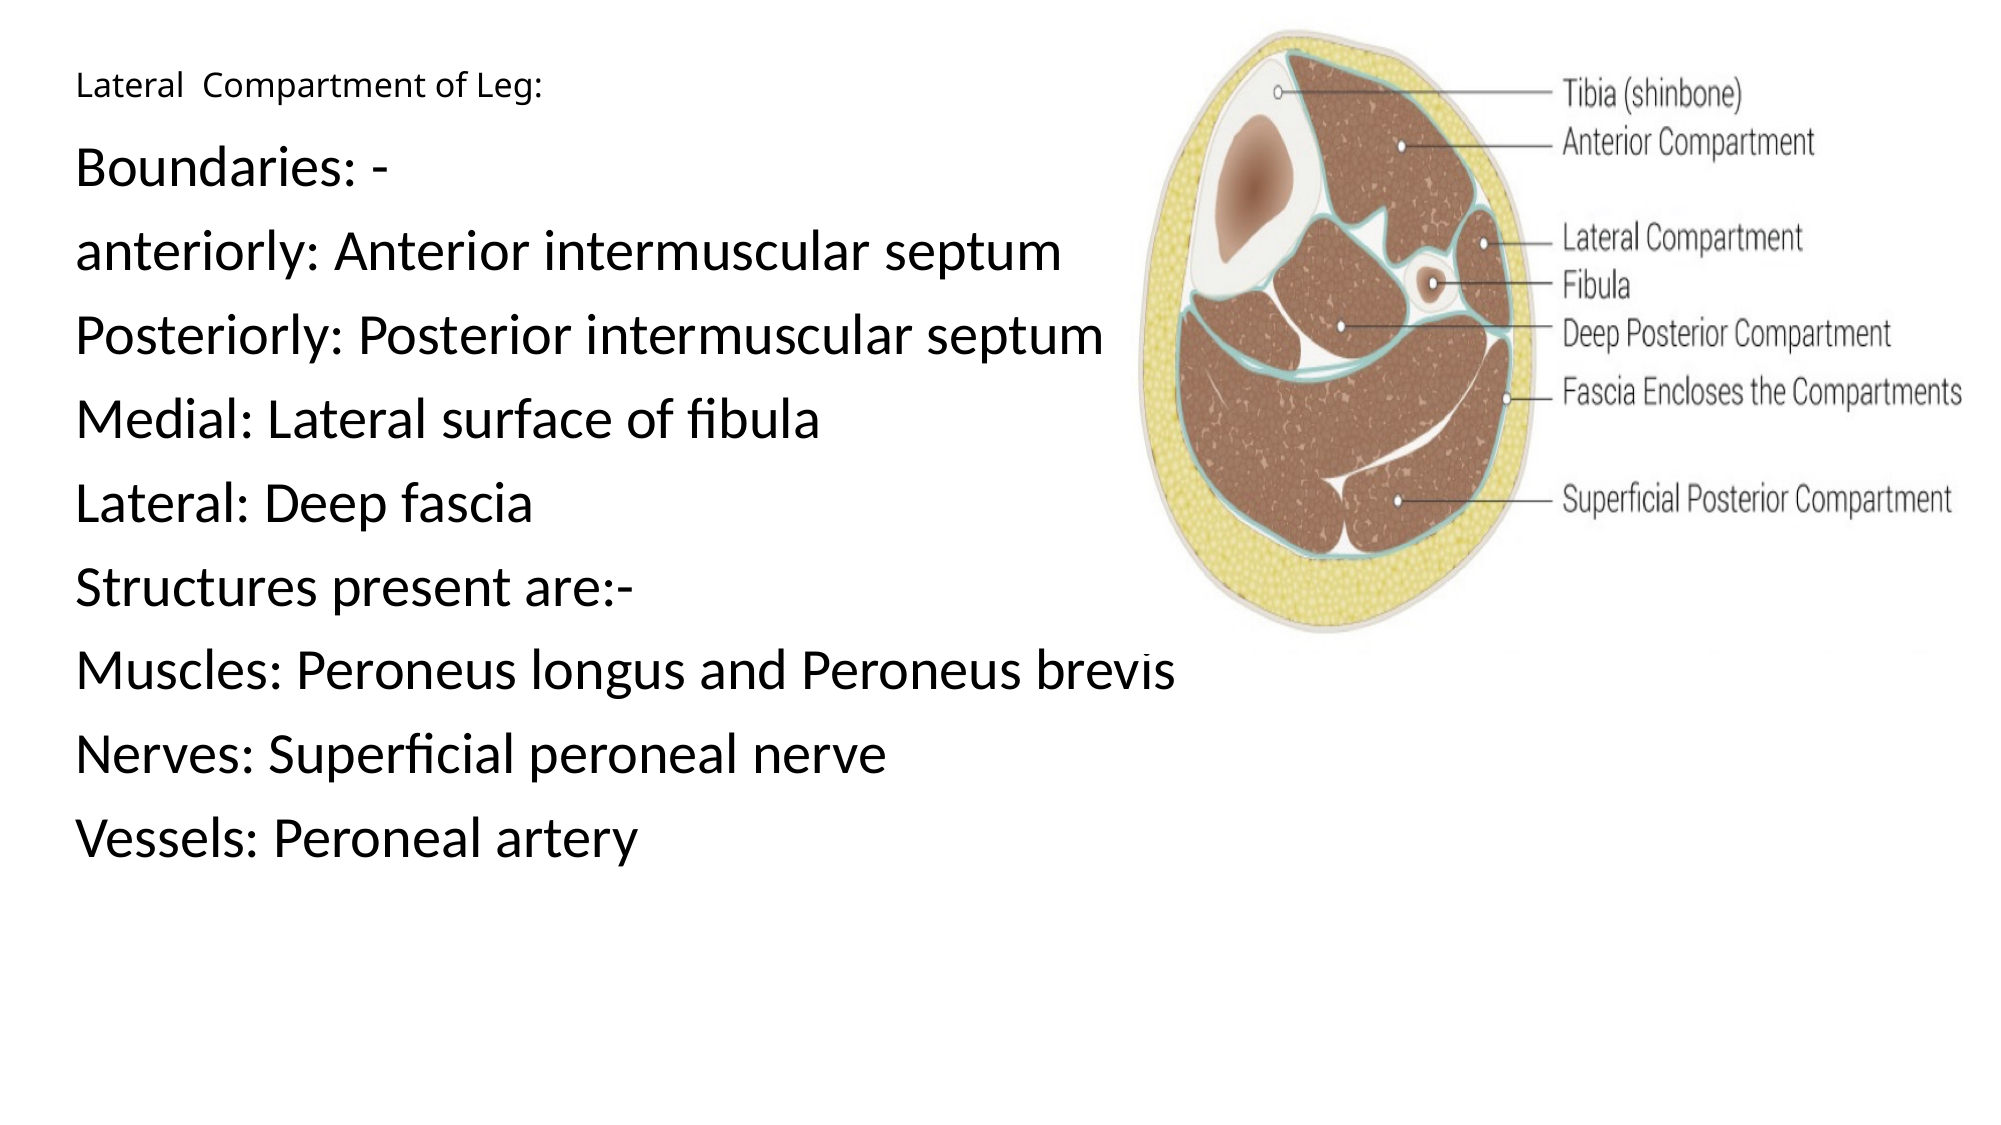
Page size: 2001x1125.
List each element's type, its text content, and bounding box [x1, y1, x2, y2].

list Boundaries: - anteriorly: Anterior intermuscular septum Posteriorly: Posterior intermuscular septum Medial: Lateral surface of fibula Lateral: Deep fascia Structures present are:- Muscles: Peroneus longus and Peroneus brevis Nerves: Superficial peroneal nerve Vessels: Peroneal artery [60, 129, 1863, 1014]
title Lateral Compartment of Leg: [60, 59, 1130, 129]
picture [1130, 0, 1963, 654]
